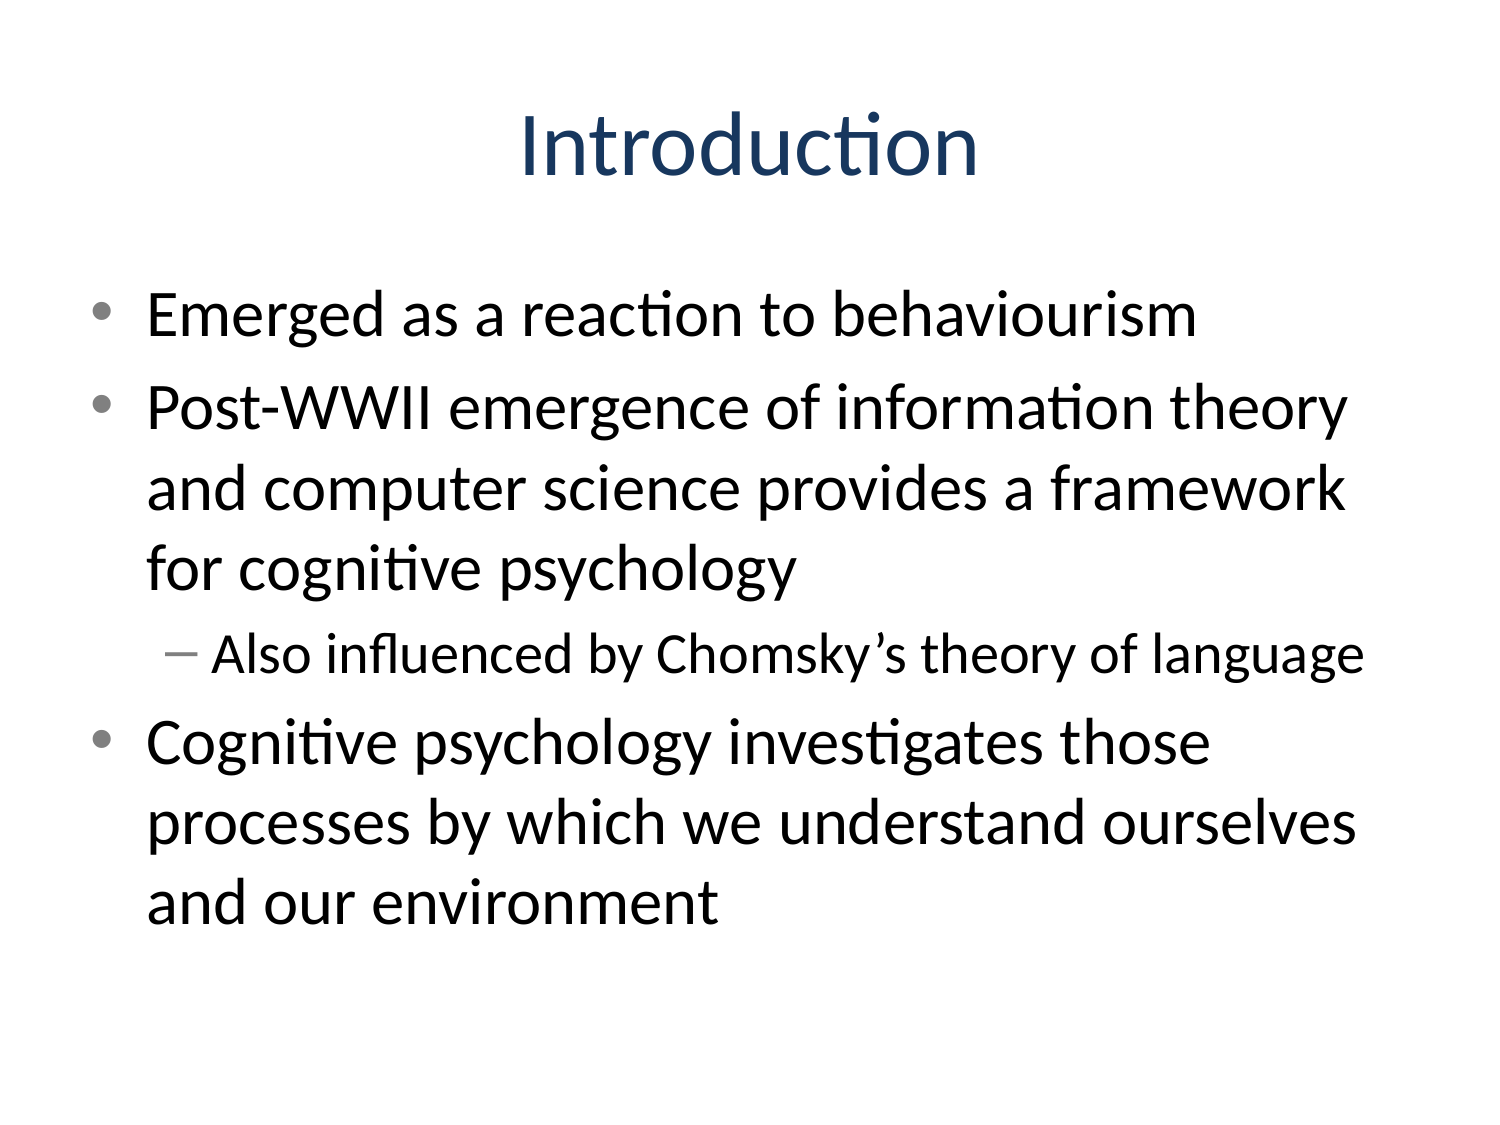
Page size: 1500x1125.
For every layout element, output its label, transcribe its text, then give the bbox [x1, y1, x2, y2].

title Introduction [75, 45, 1425, 233]
list Emerged as a reaction to behaviourism Post-WWII emergence of information theory and computer science provides a framework for cognitive psychology Also influenced by Chomsky’s theory of language Cognitive psychology investigates those processes by which we understand ourselves and our environment [75, 262, 1425, 1005]
